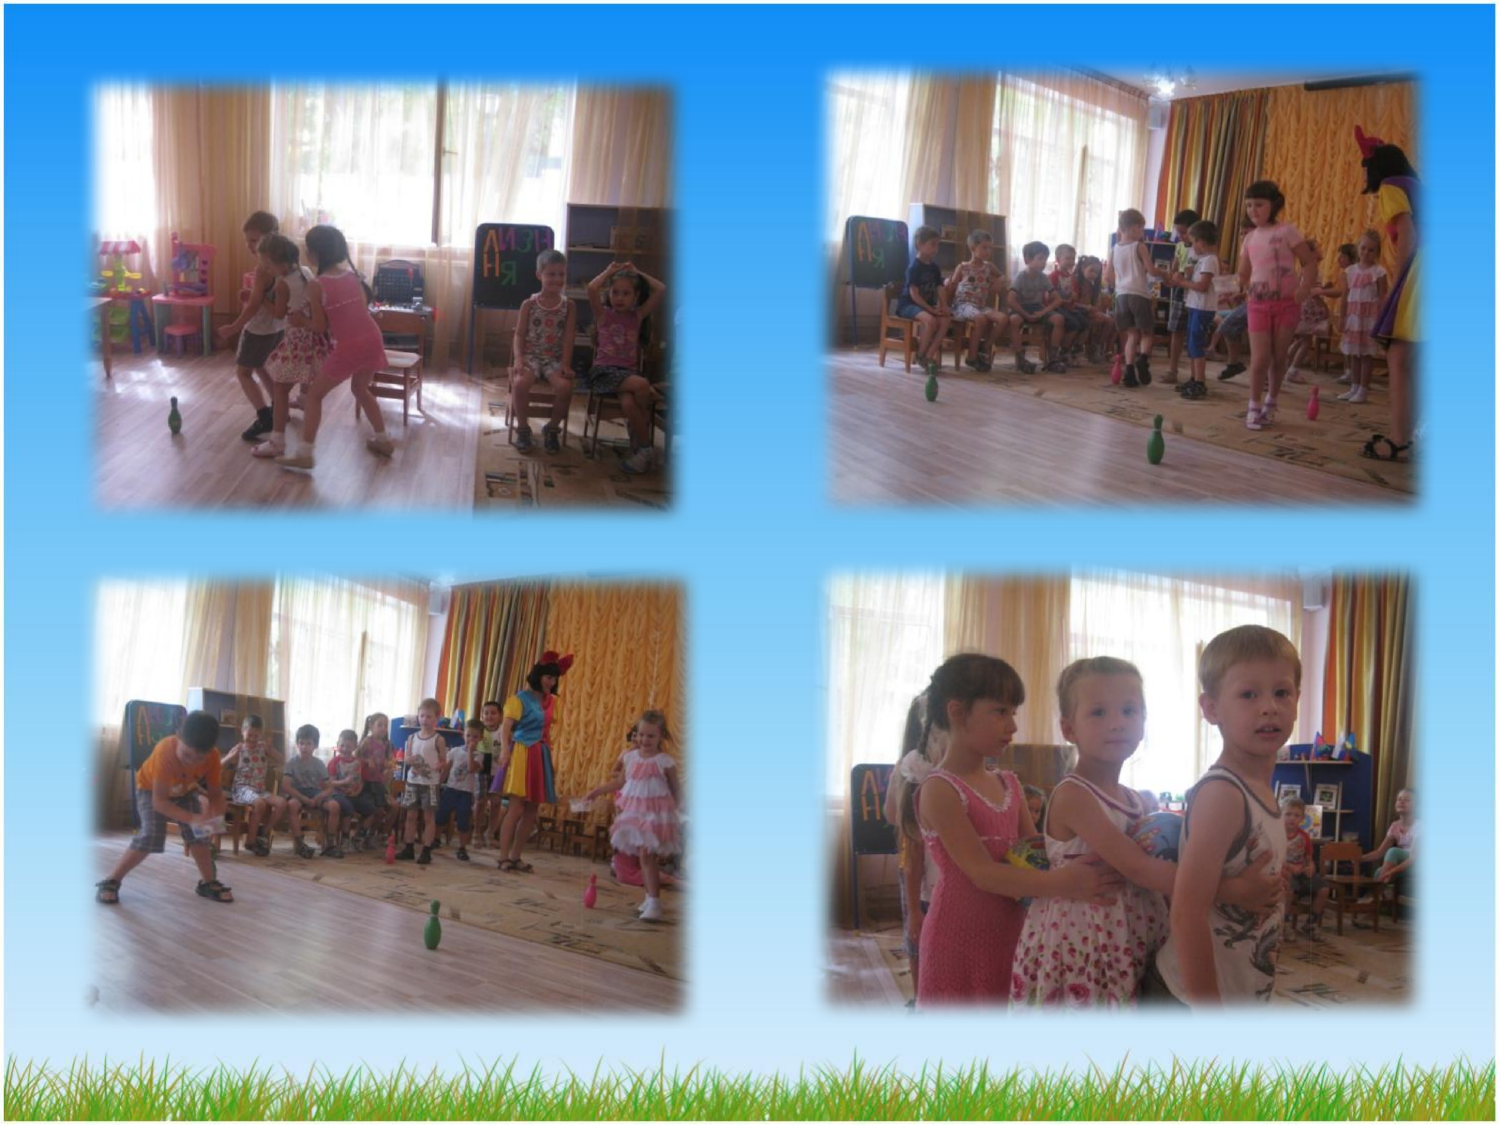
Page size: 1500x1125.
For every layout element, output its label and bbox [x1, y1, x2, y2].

list [76, 66, 692, 528]
list [808, 54, 1437, 525]
picture [0, 0, 1500, 1125]
